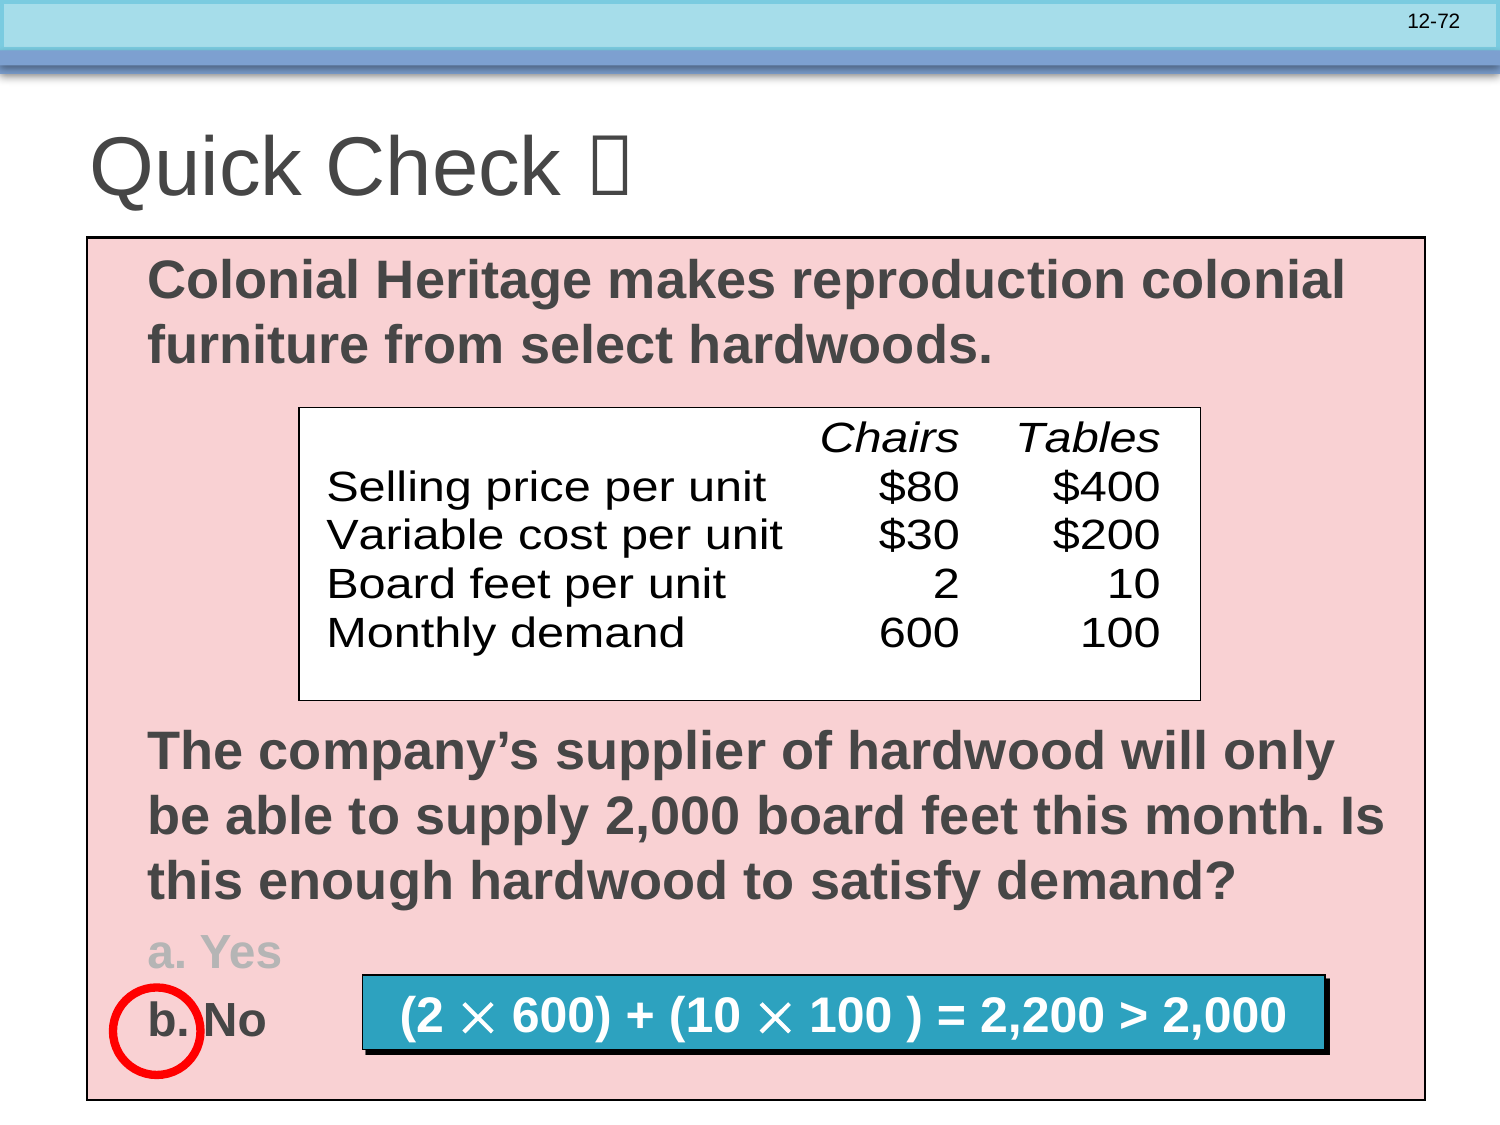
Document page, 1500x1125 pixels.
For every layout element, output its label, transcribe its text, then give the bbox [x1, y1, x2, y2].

title Quick Check  [75, 75, 1425, 250]
text_box [112, 987, 201, 1075]
text_box (2  600) + (10  100 ) = 2,200 > 2,000 [362, 974, 1325, 1050]
text_box Colonial Heritage makes reproduction colonial furniture from select hardwoods. The company’s supplier of hardwood will only be able to supply 2,000 board feet this month. Is this enough hardwood to satisfy demand? a. Yes b. No [87, 237, 1425, 1100]
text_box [299, 407, 1201, 701]
